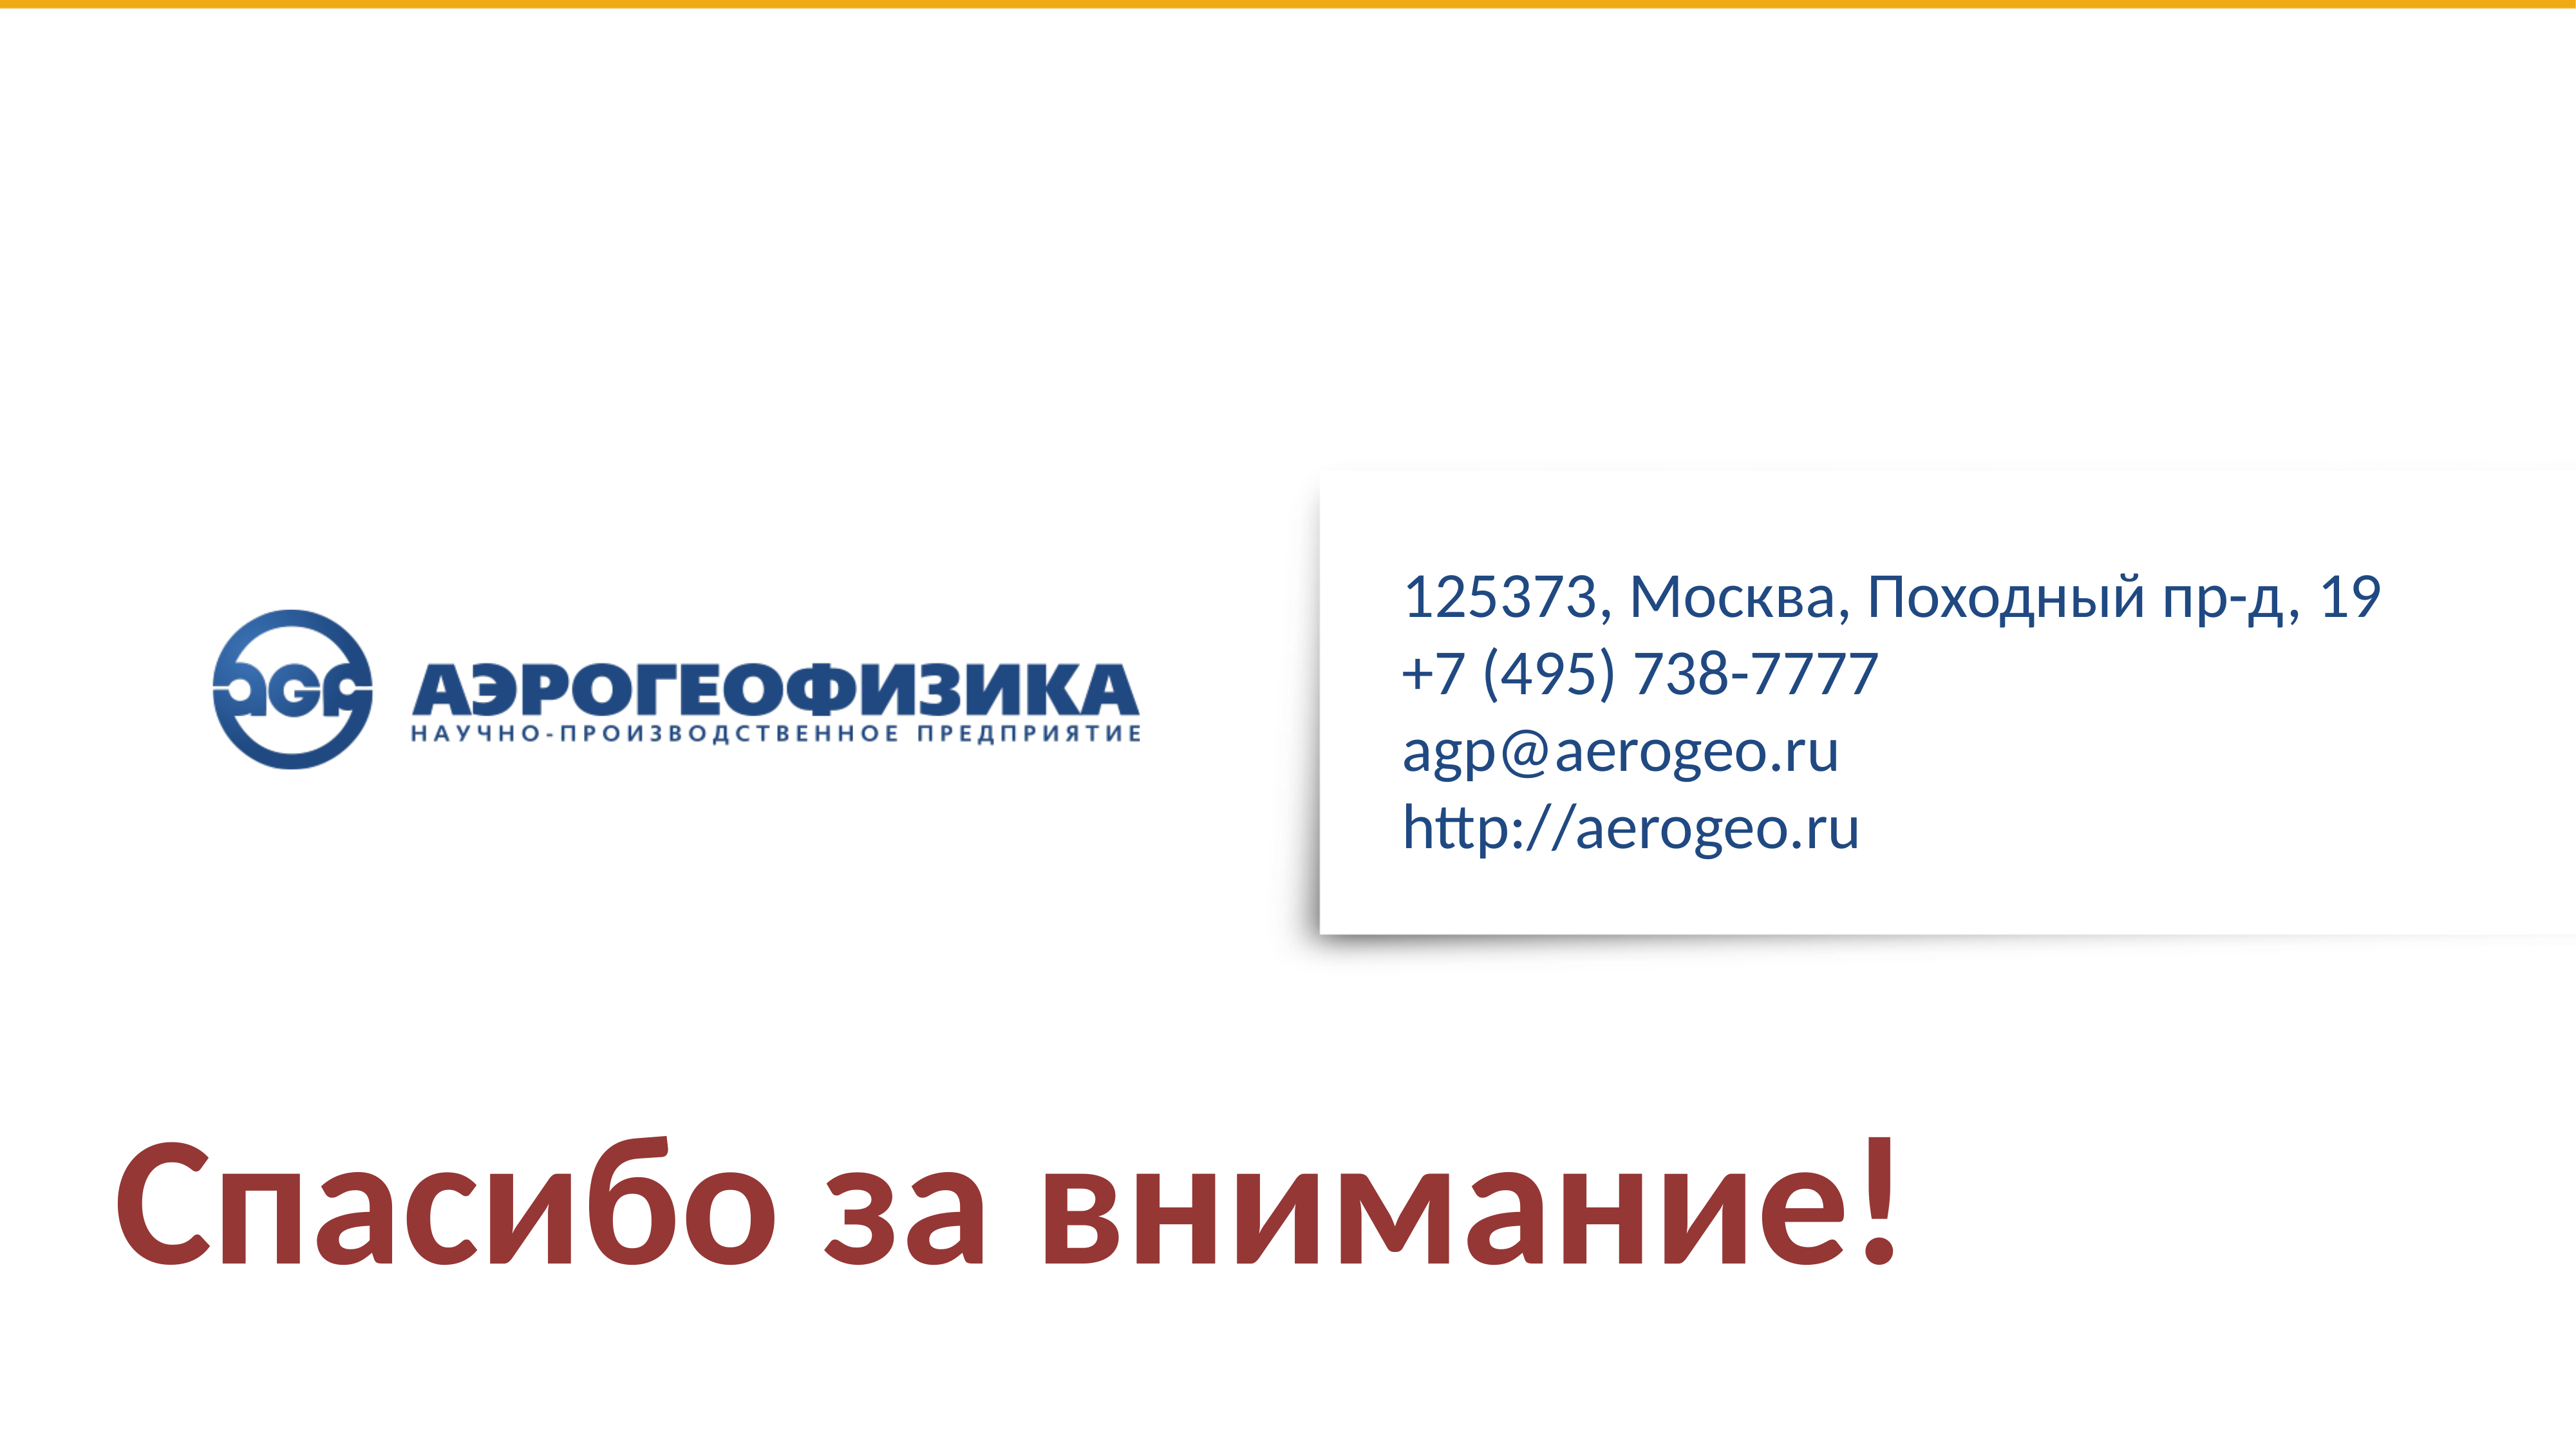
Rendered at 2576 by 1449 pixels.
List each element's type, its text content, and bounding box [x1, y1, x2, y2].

picture [0, 0, 2576, 1449]
text_box Спасибо за внимание! [104, 1074, 2072, 1306]
text_box 125373, Москва, Походный пр-д, 19 +7 (495) 738-7777 agp@aerogeo.ru http://aerogeo.ru [1392, 547, 2479, 867]
